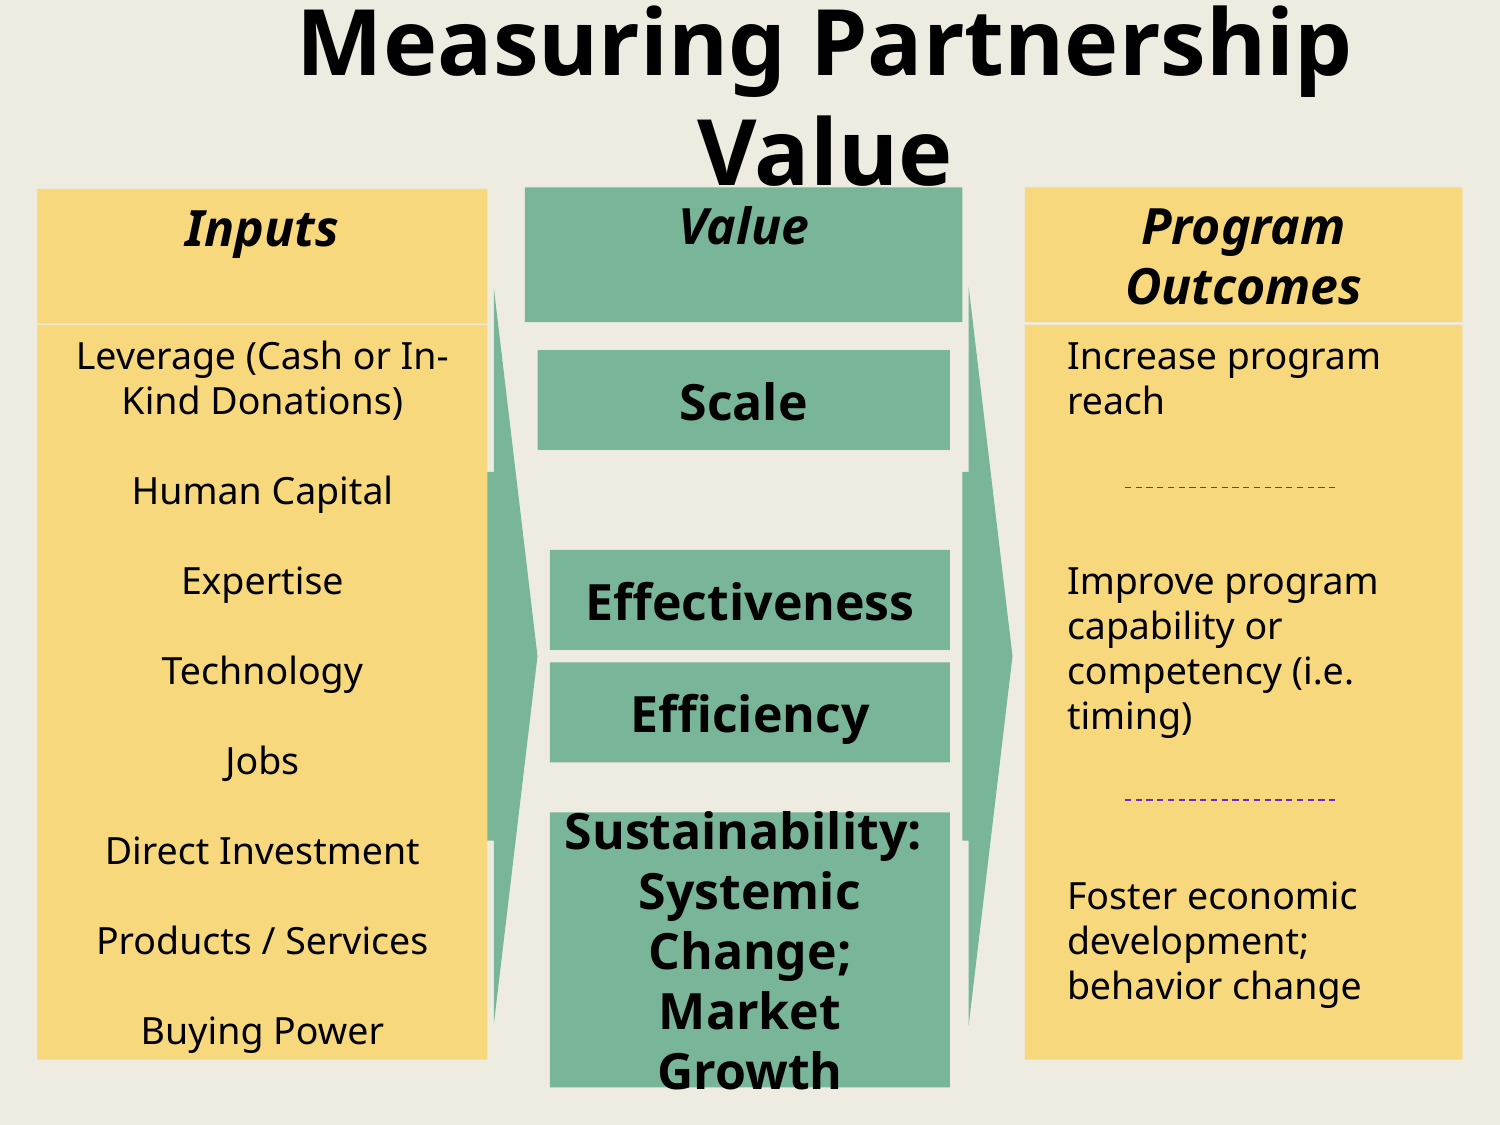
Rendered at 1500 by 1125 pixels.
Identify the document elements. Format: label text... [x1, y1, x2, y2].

text_box Value [523, 185, 964, 324]
text_box [1023, 298, 1477, 1090]
text_box [535, 273, 965, 1102]
text_box [488, 287, 538, 1025]
text_box Leverage (Cash or In-Kind Donations) Human Capital Expertise Technology Jobs Direct Investment Products / Services Buying Power [37, 326, 488, 1060]
text_box Increase program reach Improve program capability or competency (i.e. timing) Foster economic development; behavior change [1024, 324, 1463, 1060]
text_box Scale [537, 350, 950, 450]
text_box Program Outcomes [1023, 185, 1464, 324]
text_box Effectiveness [549, 549, 950, 650]
text_box Inputs [35, 187, 489, 326]
text_box Sustainability: Systemic Change; Market Growth [549, 812, 950, 1088]
text_box [965, 287, 1013, 1025]
title Measuring Partnership Value [150, 0, 1500, 188]
text_box Efficiency [549, 662, 950, 763]
